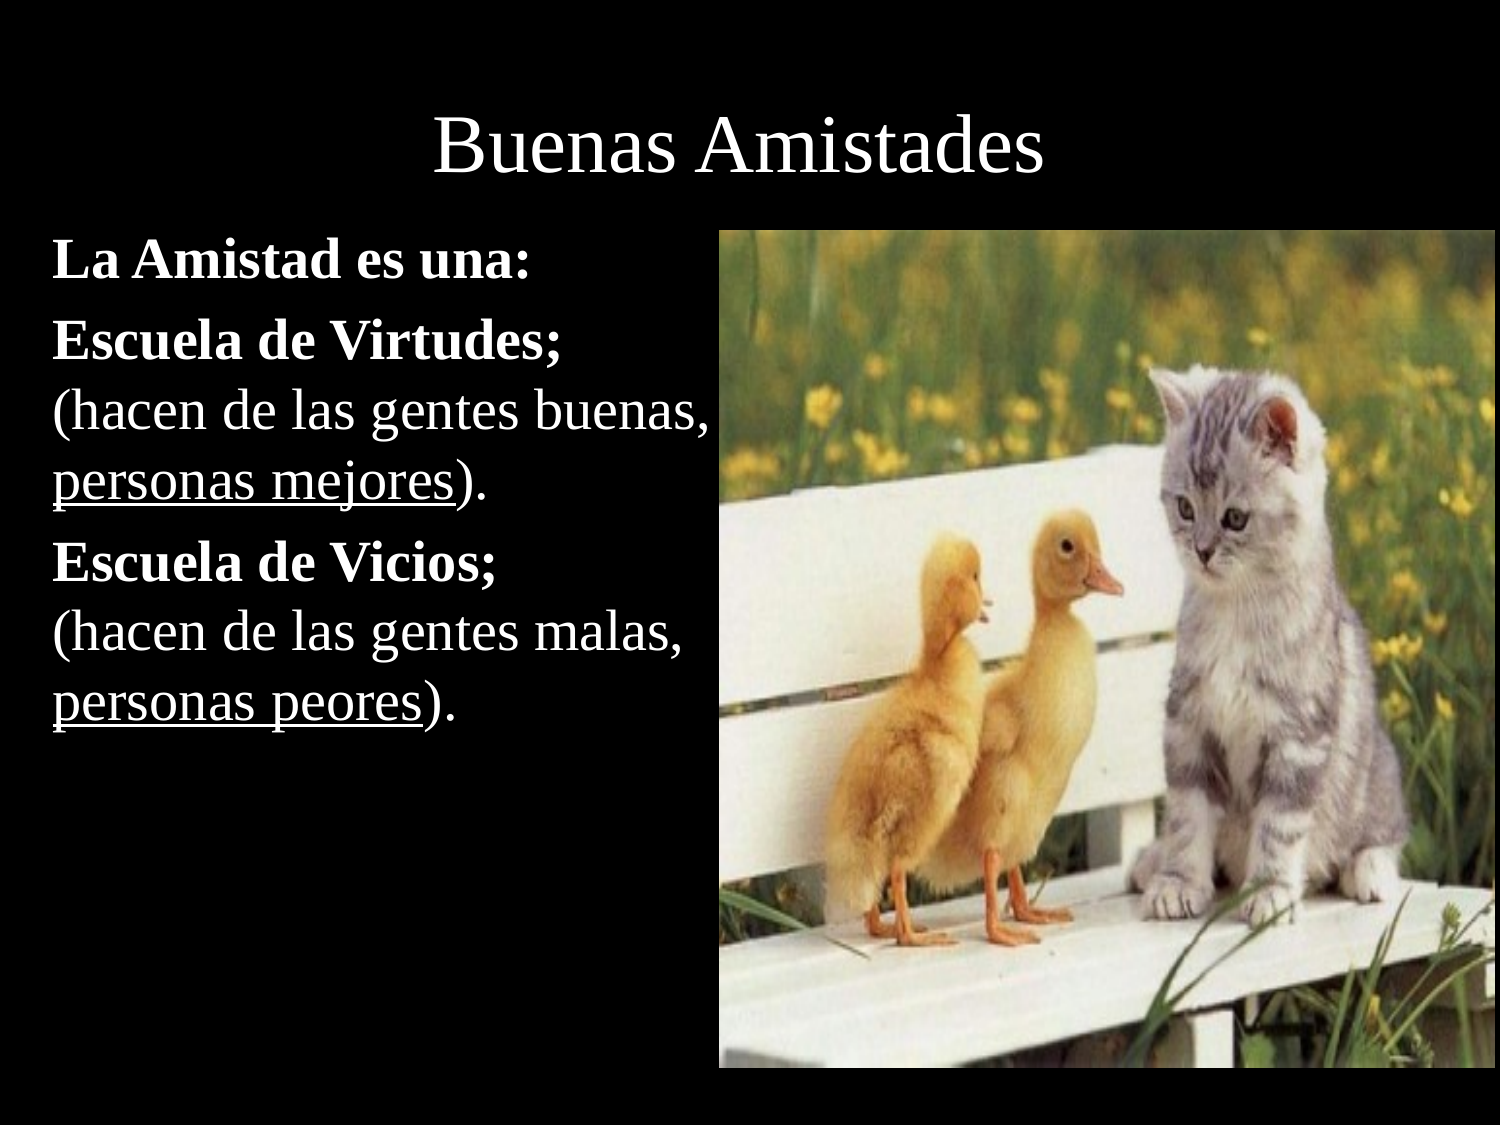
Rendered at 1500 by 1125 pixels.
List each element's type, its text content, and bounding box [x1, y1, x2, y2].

list La Amistad es una: Escuela de Virtudes; (hacen de las gentes buenas, personas mejores). Escuela de Vicios; (hacen de las gentes malas, personas peores). [37, 212, 1475, 1075]
title Buenas Amistades [75, 45, 1425, 212]
picture [719, 229, 1495, 1068]
